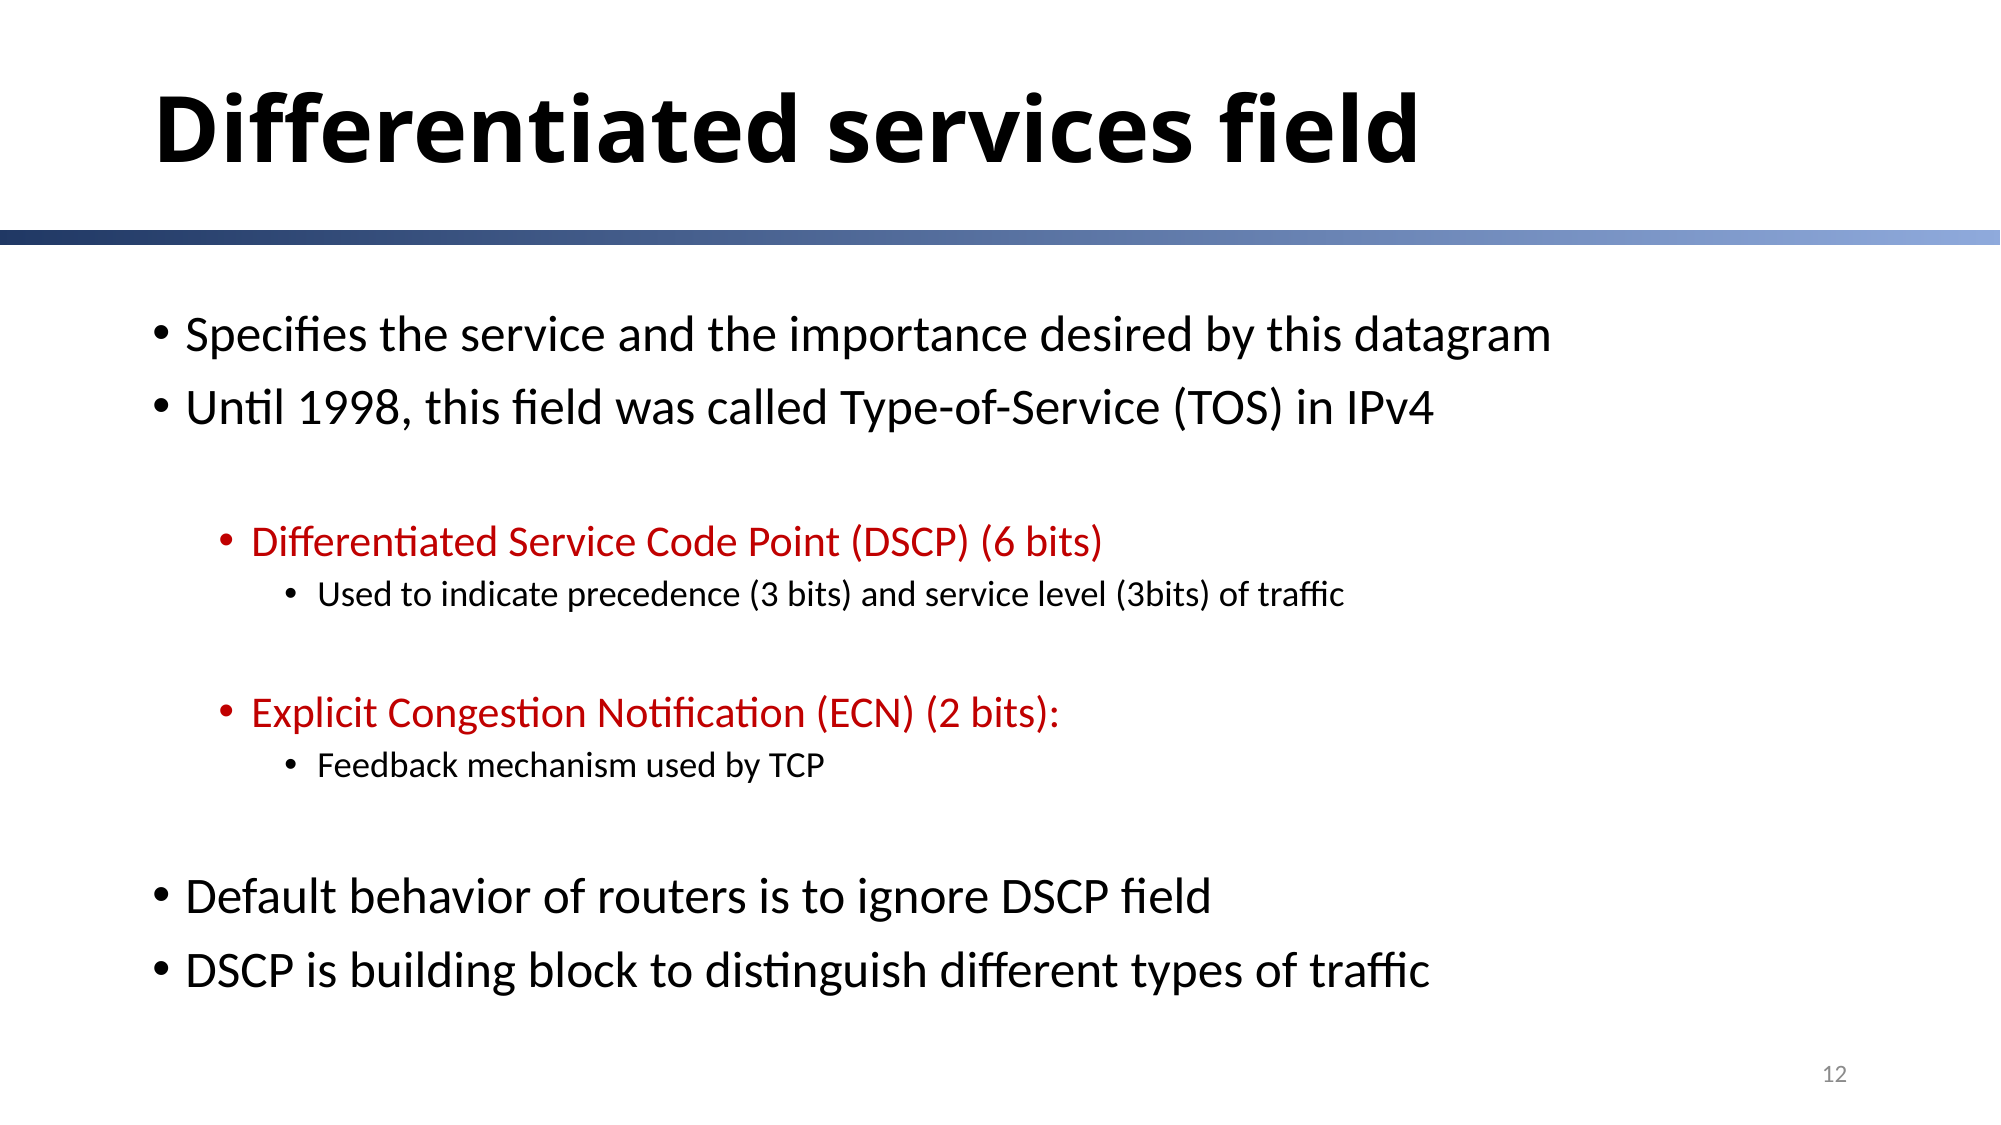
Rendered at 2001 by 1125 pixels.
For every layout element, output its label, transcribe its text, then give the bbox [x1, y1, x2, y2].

title Differentiated services field [137, 59, 1863, 205]
slide_number 12 [1412, 1042, 1863, 1103]
text_box [399, 812, 675, 938]
list Specifies the service and the importance desired by this datagram Until 1998, this field was called Type-of-Service (TOS) in IPv4 Differentiated Service Code Point (DSCP) (6 bits) Used to indicate precedence (3 bits) and service level (3bits) of traffic Explicit Congestion Notification (ECN) (2 bits): Feedback mechanism used by TCP Default behavior of routers is to ignore DSCP field DSCP is building block to distinguish different types of traffic [137, 299, 1863, 1014]
text_box [512, 874, 663, 1025]
